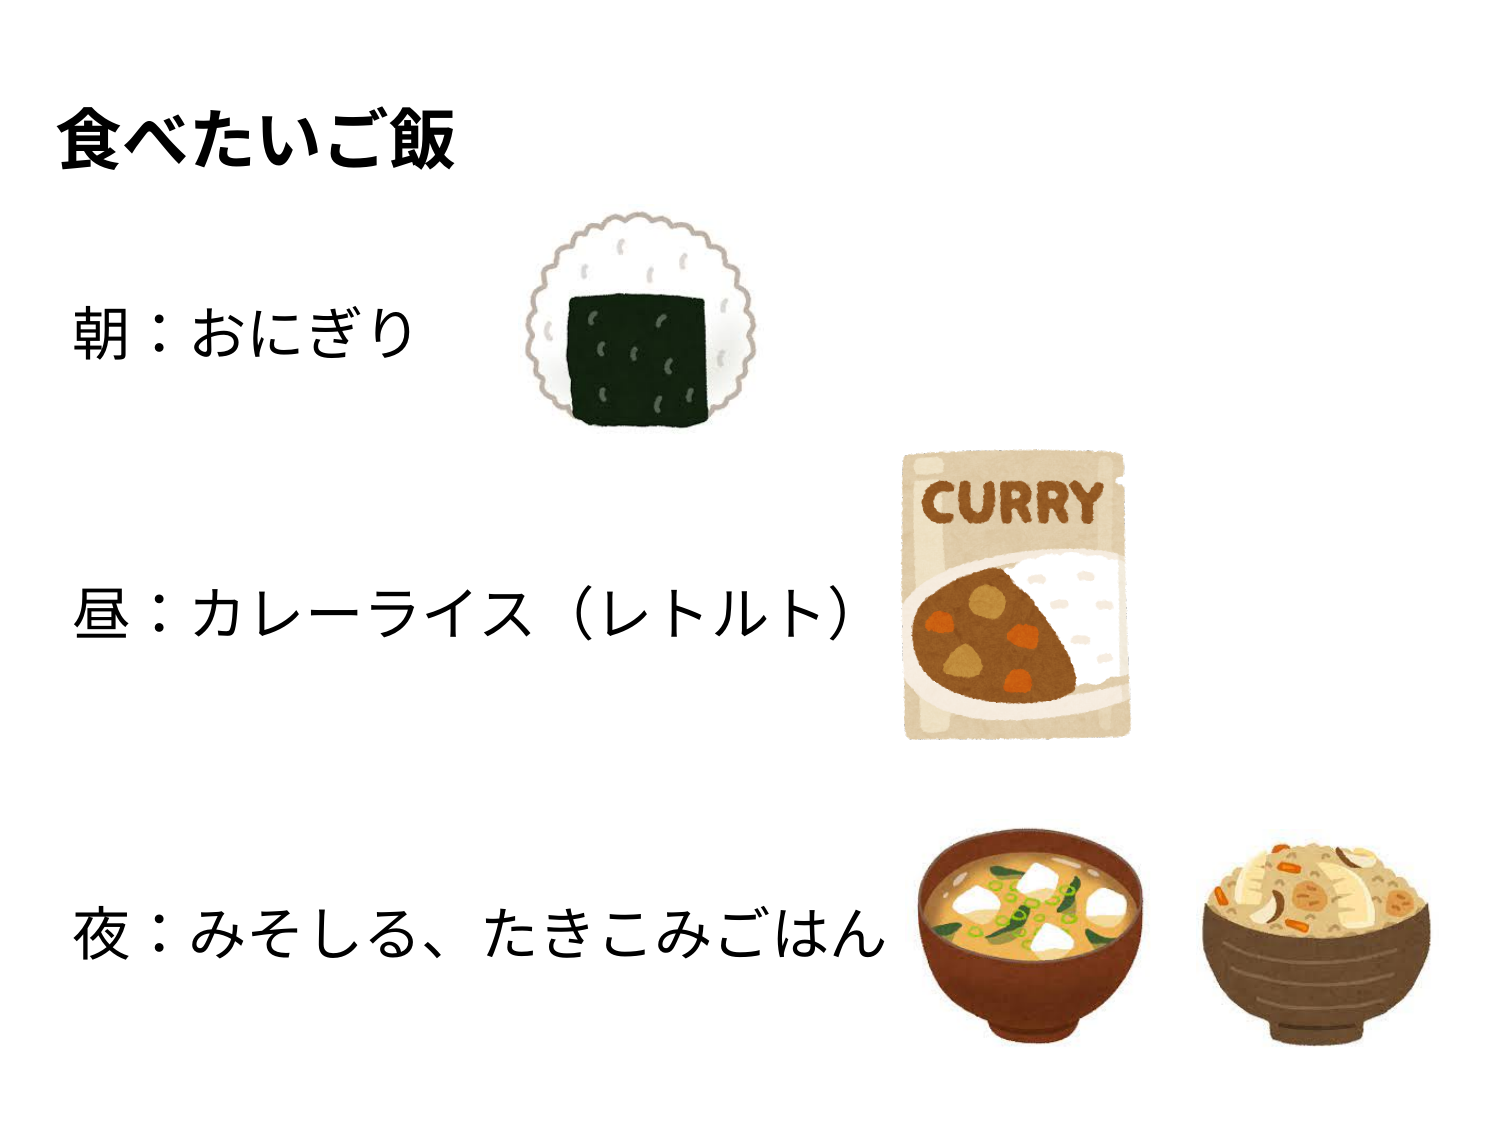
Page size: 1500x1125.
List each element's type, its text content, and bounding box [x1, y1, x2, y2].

picture [517, 204, 764, 435]
text_box 朝：おにぎり 昼：カレーライス（レトルト） 夜：みそしる、たきこみごはん [57, 289, 1113, 975]
picture [905, 819, 1152, 1063]
picture [881, 434, 1152, 757]
text_box 食べたいご飯 [41, 90, 539, 186]
picture [1196, 829, 1443, 1053]
